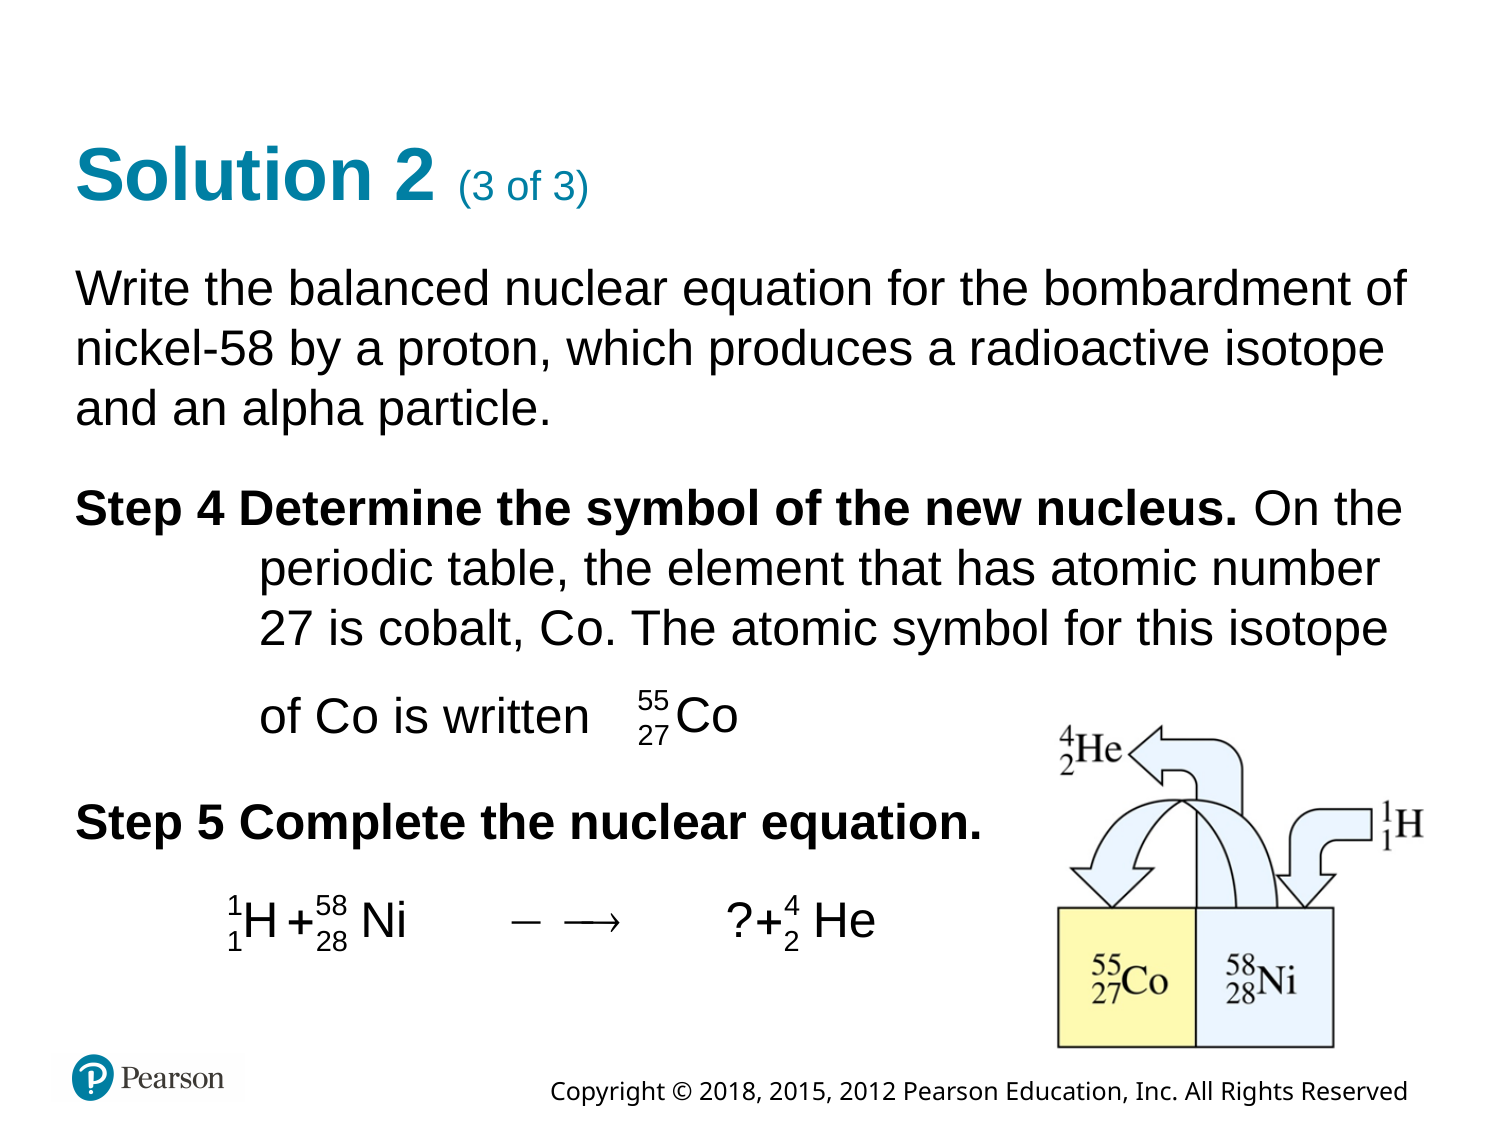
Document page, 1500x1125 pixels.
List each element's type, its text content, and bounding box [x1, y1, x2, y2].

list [1054, 721, 1428, 1050]
list Step 5 Complete the nuclear equation. [75, 789, 1028, 865]
title Solution 2 (3 of 3) [75, 35, 1425, 216]
list Step 4 Determine the symbol of the new nucleus. On the periodic table, the element that has atomic number 27 is cobalt, C o. The atomic symbol for this isotope [74, 474, 1448, 663]
list of C o is written [75, 683, 616, 752]
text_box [634, 682, 743, 752]
list Write the balanced nuclear equation for the bombardment of nickel-58 by a proton, which produces a radioactive isotope and an alpha particle. [75, 255, 1436, 443]
picture [51, 1053, 245, 1102]
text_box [221, 887, 881, 957]
